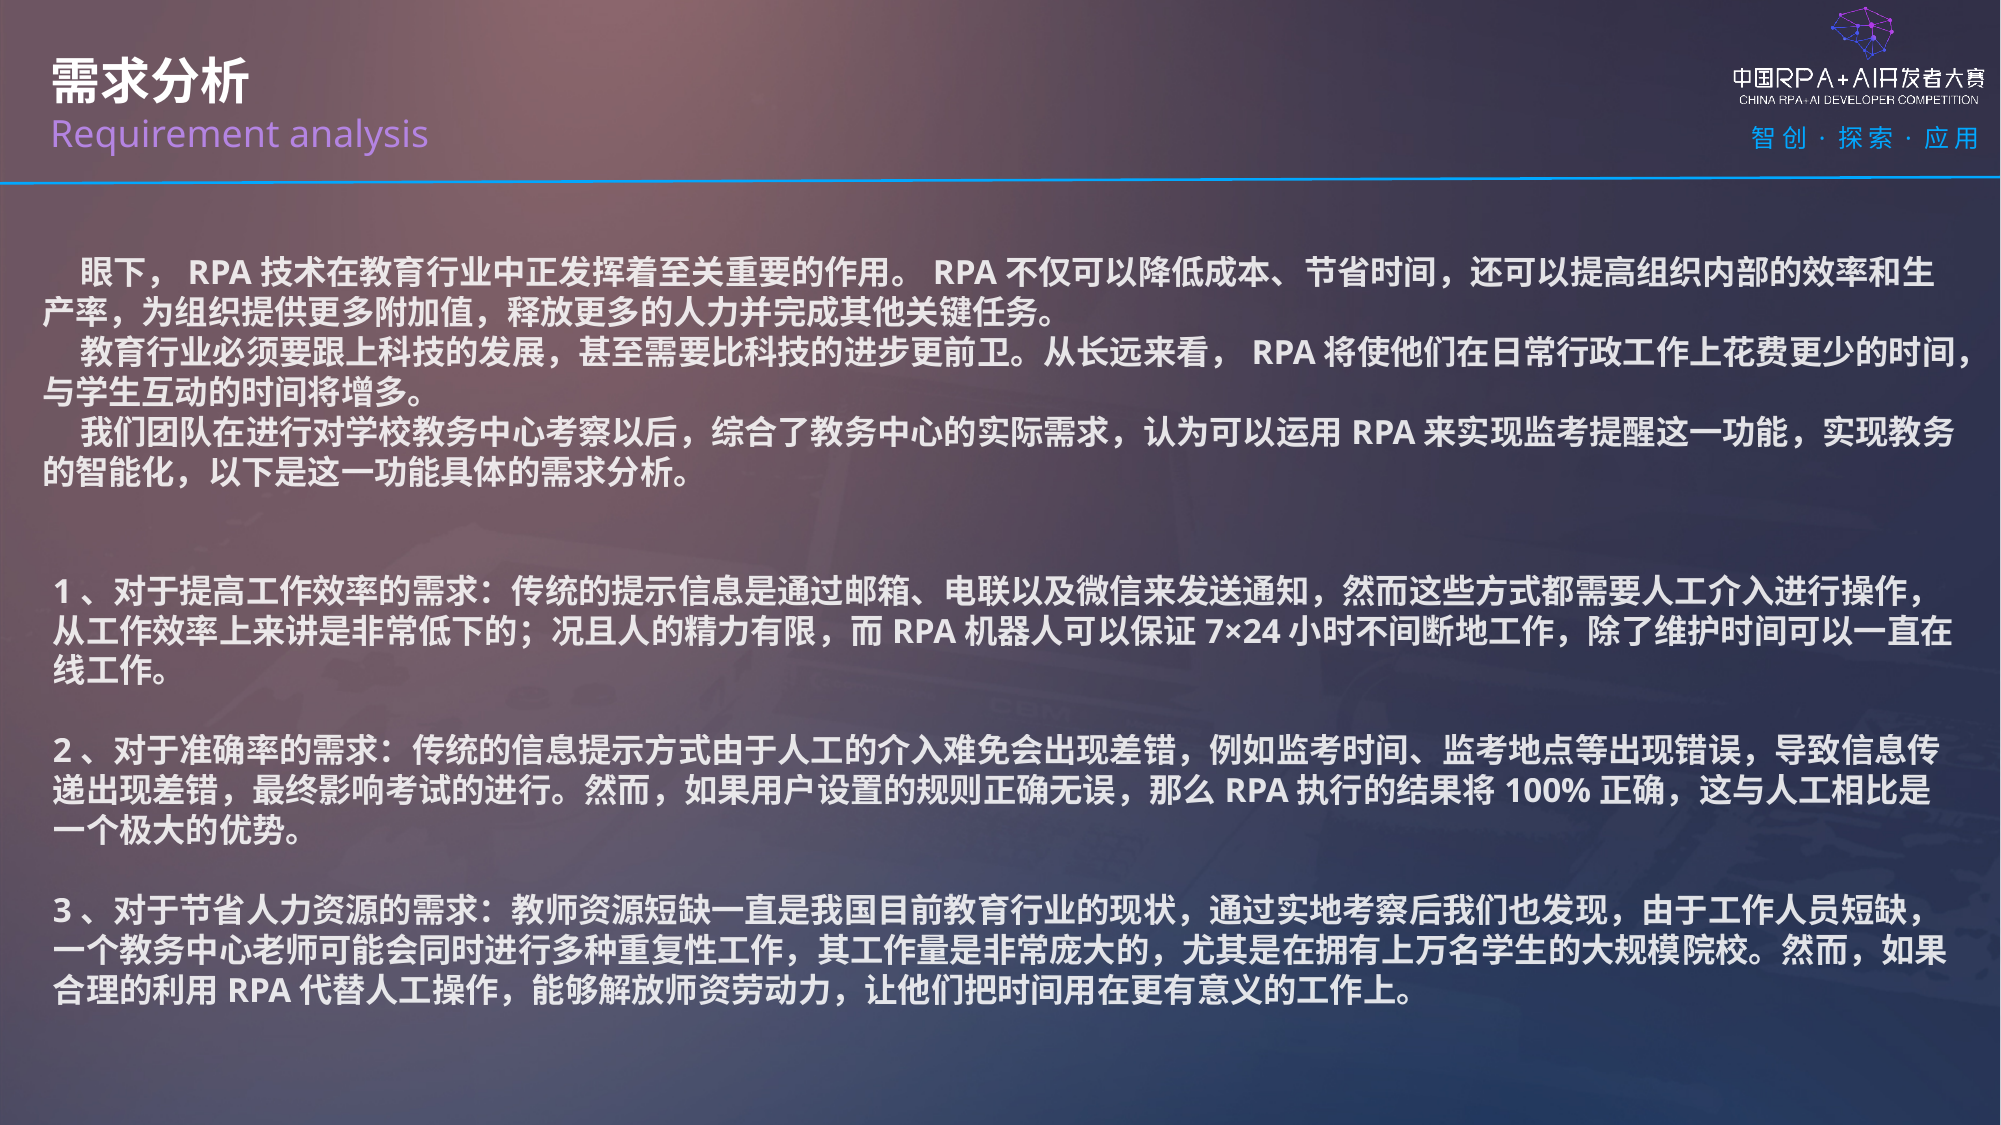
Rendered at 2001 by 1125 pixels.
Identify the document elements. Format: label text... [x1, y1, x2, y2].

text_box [0, 177, 2000, 184]
text_box 需求分析 Requirement analysis [35, 42, 808, 162]
picture [0, 179, 2001, 1125]
text_box 眼下，RPA技术在教育行业中正发挥着至关重要的作用。RPA不仅可以降低成本、节省时间，还可以提高组织内部的效率和生产率，为组织提供更多附加值，释放更多的人力并完成其他关键任务。 教育行业必须要跟上科技的发展，甚至需要比科技的进步更前卫。从长远来看，RPA将使他们在日常行政工作上花费更少的时间，与学生互动的时间将增多。 我们团队在进行对学校教务中心考察以后，综合了教务中心的实际需求，认为可以运用RPA来实现监考提醒这一功能，实现教务的智能化，以下是这一功能具体的需求分析。 [27, 244, 1973, 499]
picture [0, 0, 2001, 177]
text_box 1、对于提高工作效率的需求：传统的提示信息是通过邮箱、电联以及微信来发送通知，然而这些方式都需要人工介入进行操作，从工作效率上来讲是非常低下的；况且人的精力有限，而RPA机器人可以保证7×24小时不间断地工作，除了维护时间可以一直在线工作。 2、对于准确率的需求：传统的信息提示方式由于人工的介入难免会出现差错，例如监考时间、监考地点等出现错误，导致信息传递出现差错，最终影响考试的进行。然而，如果用户设置的规则正确无误，那么RPA执行的结果将100%正确，这与人工相比是一个极大的优势。 3、对于节省人力资源的需求：教师资源短缺一直是我国目前教育行业的现状，通过实地考察后我们也发现，由于工作人员短缺，一个教务中心老师可能会同时进行多种重复性工作，其工作量是非常庞大的，尤其是在拥有上万名学生的大规模院校。然而，如果合理的利用RPA代替人工操作，能够解放师资劳动力，让他们把时间用在更有意义的工作上。 [38, 562, 1973, 1017]
